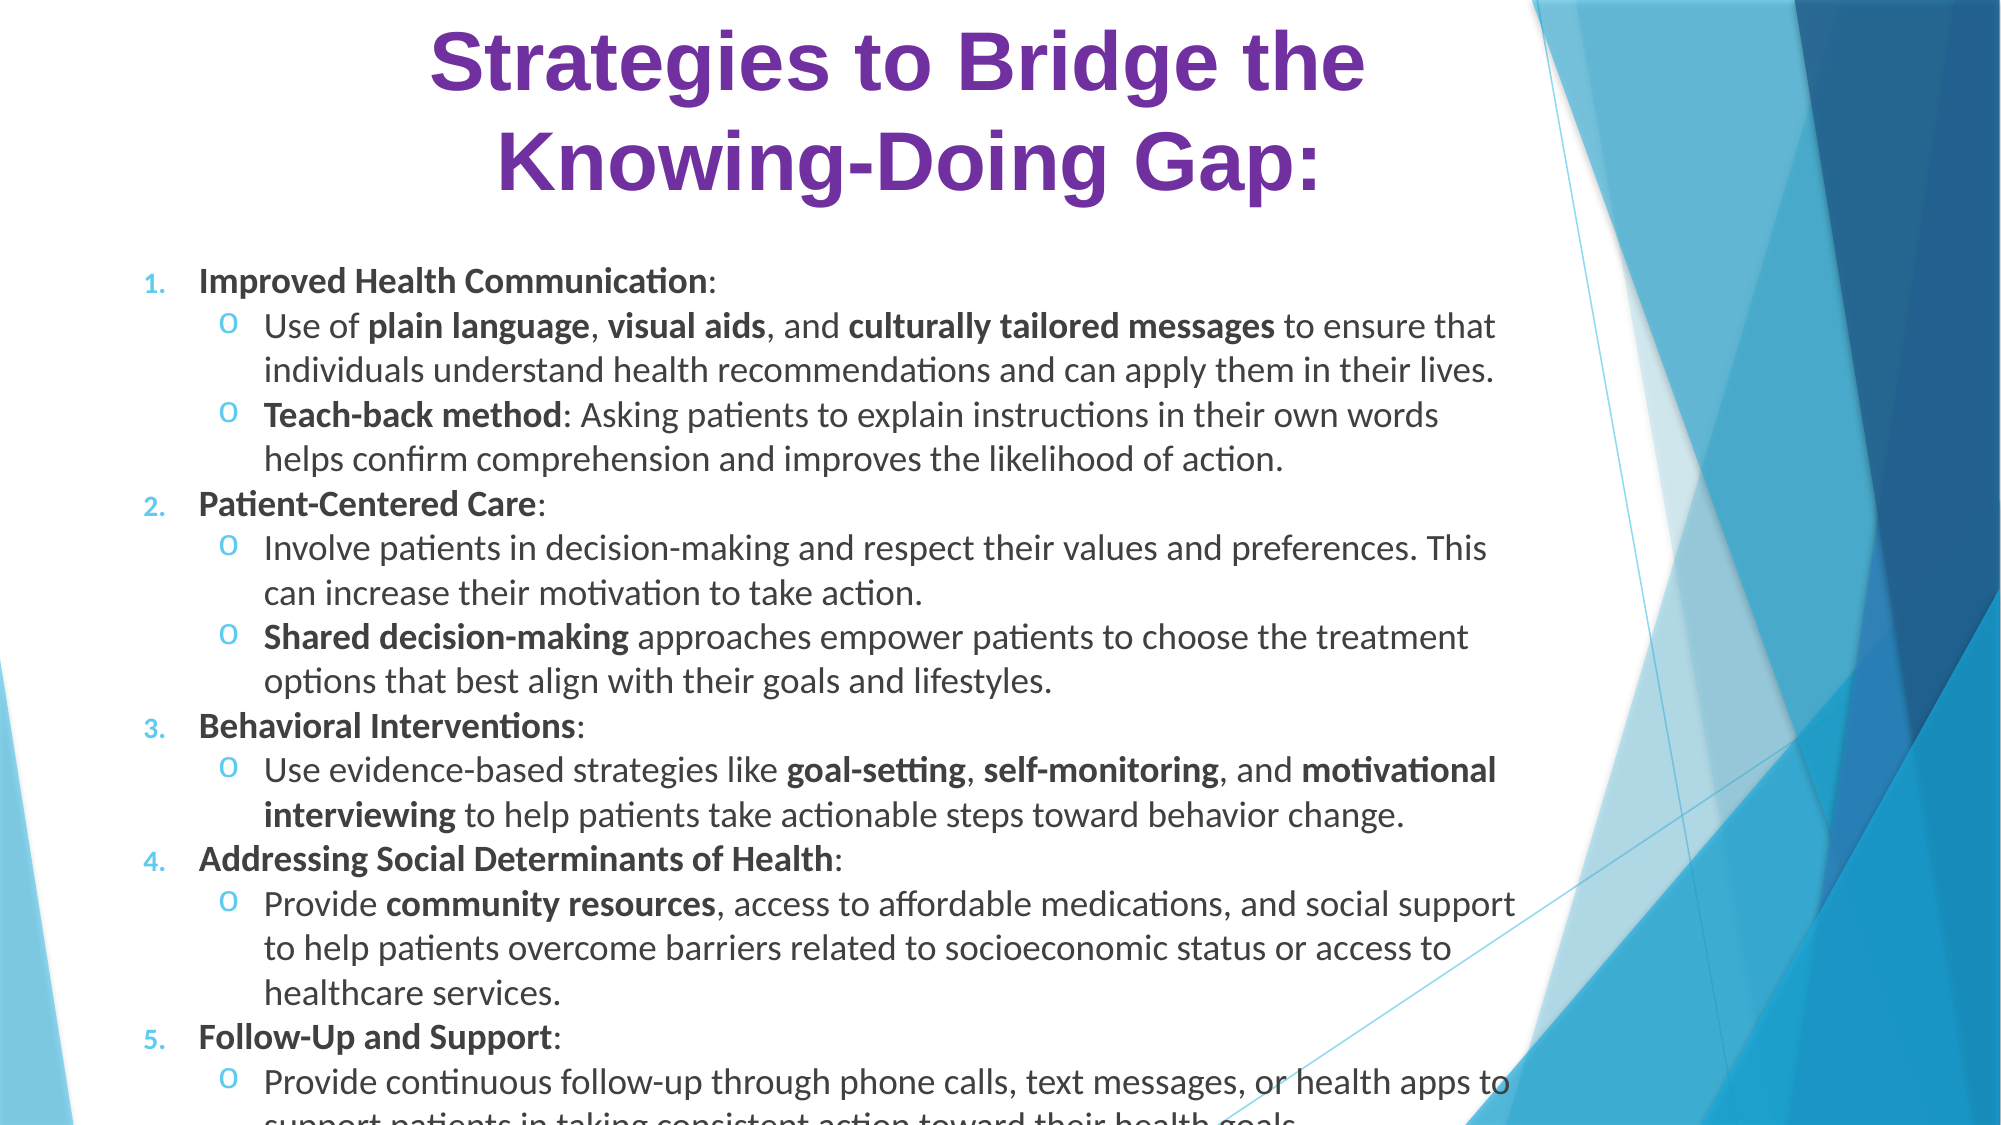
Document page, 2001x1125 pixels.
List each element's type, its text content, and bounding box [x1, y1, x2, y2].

title Strategies to Bridge the Knowing-Doing Gap: [205, 0, 1616, 217]
list Improved Health Communication: Use of plain language, visual aids, and culturally tailored messages to ensure that individuals understand health recommendations and can apply them in their lives. Teach-back method: Asking patients to explain instructions in their own words helps confirm comprehension and improves the likelihood of action. Patient-Centered Care: Involve patients in decision-making and respect their values and preferences. This can increase their motivation to take action. Shared decision-making approaches empower patients to choose the treatment options that best align with their goals and lifestyles. Behavioral Interventions: Use evidence-based strategies like goal-setting, self-monitoring, and motivational interviewing to help patients take actionable steps toward behavior change. Addressing Social Determinants of Health: Provide community resources, access to affordable medications, and social support to help patients overcome barriers related to socioeconomic status or access to healthcare services. Follow-Up and Support: Provide continuous follow-up through phone calls, text messages, or health apps to support patients in taking consistent action toward their health goals. [128, 249, 1539, 1125]
